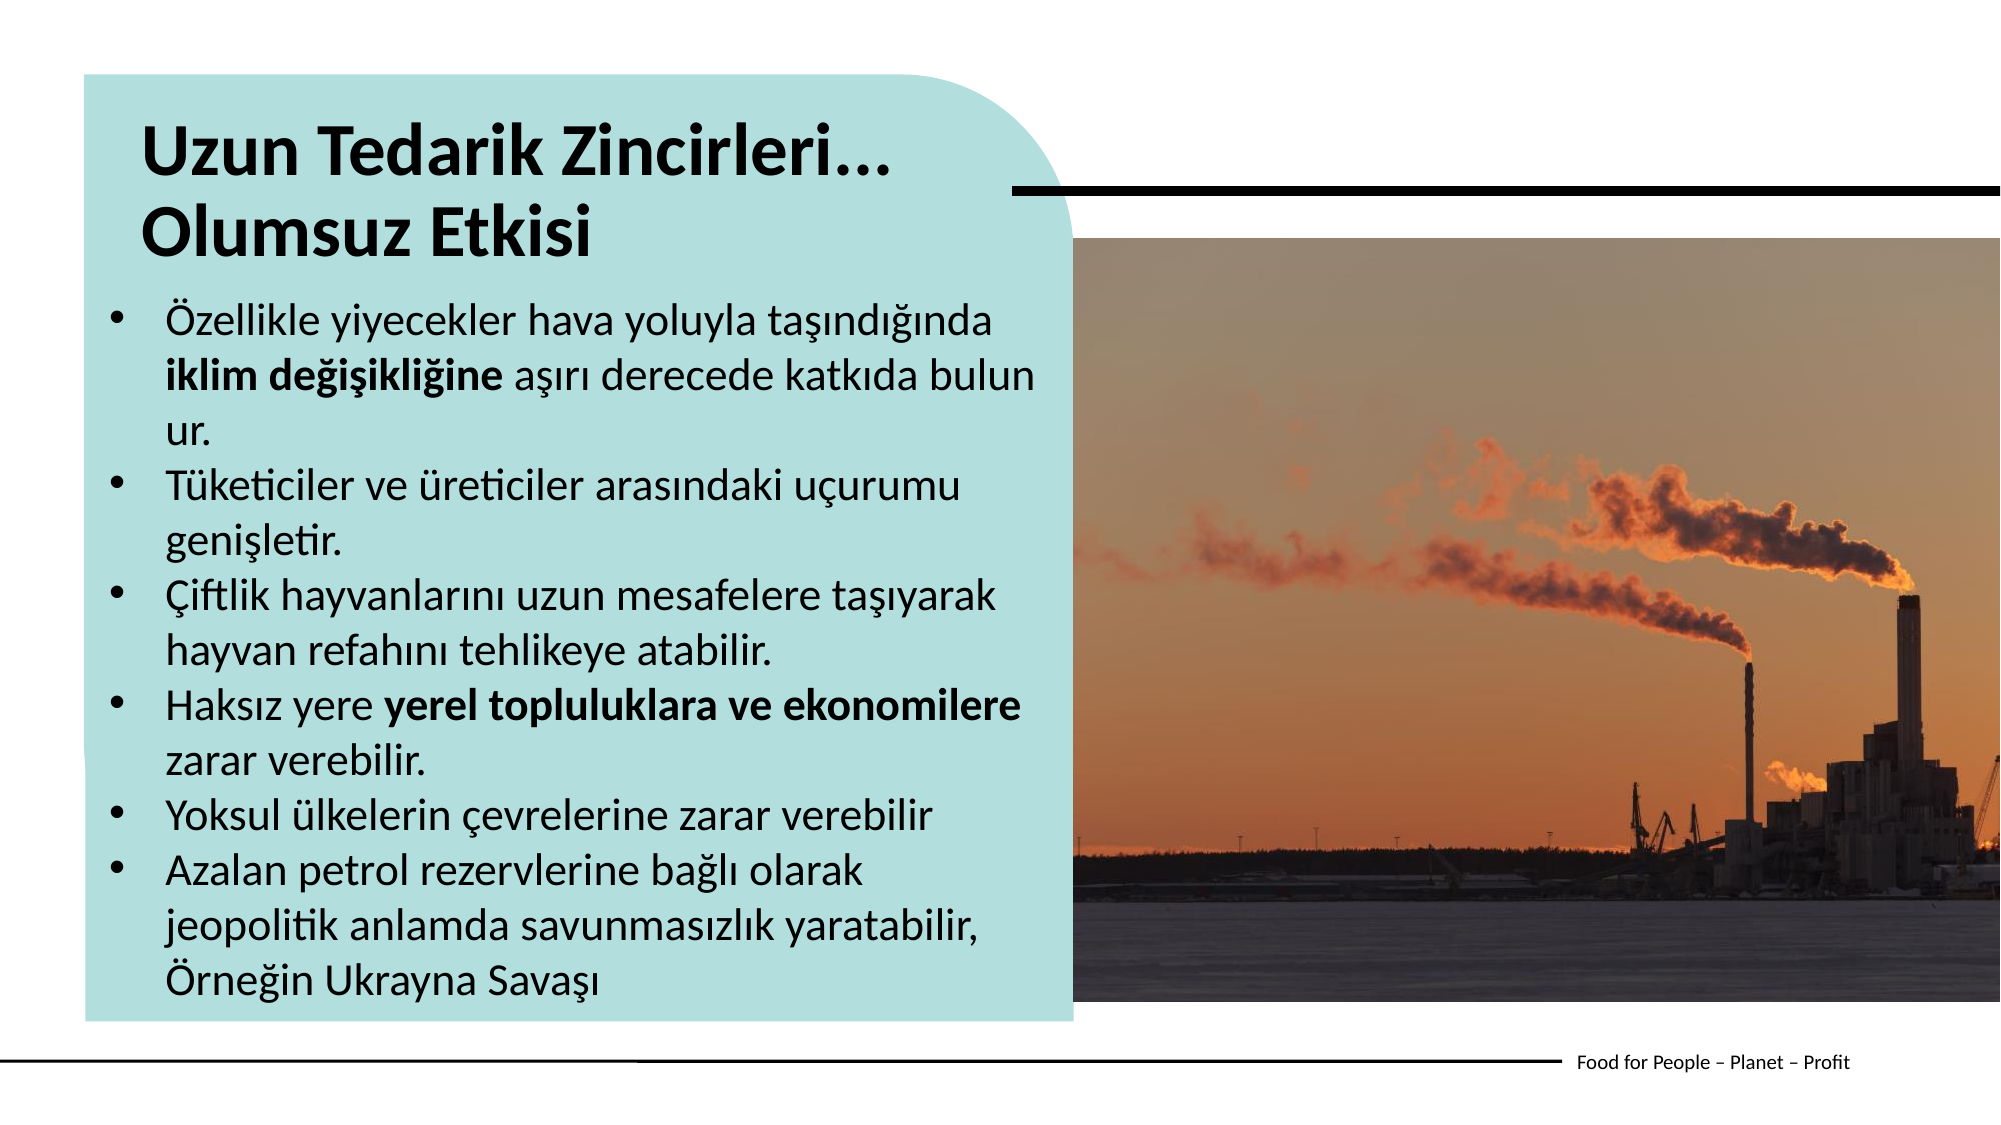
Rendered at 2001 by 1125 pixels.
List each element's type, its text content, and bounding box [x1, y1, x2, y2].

list Özellikle yiyecekler hava yoluyla taşındığında iklim değişikliğine aşırı derecede katkıda bulunur. Tüketiciler ve üreticiler arasındaki uçurumu genişletir. Çiftlik hayvanlarını uzun mesafelere taşıyarak hayvan refahını tehlikeye atabilir. Haksız yere yerel topluluklara ve ekonomilere zarar verebilir. Yoksul ülkelerin çevrelerine zarar verebilir Azalan petrol rezervlerine bağlı olarak jeopolitik anlamda savunmasızlık yaratabilir, Örneğin Ukrayna Savaşı [85, 282, 1074, 1022]
picture [1073, 238, 2000, 1003]
list Uzun Tedarik Zincirleri... Olumsuz Etkisi [126, 103, 946, 267]
